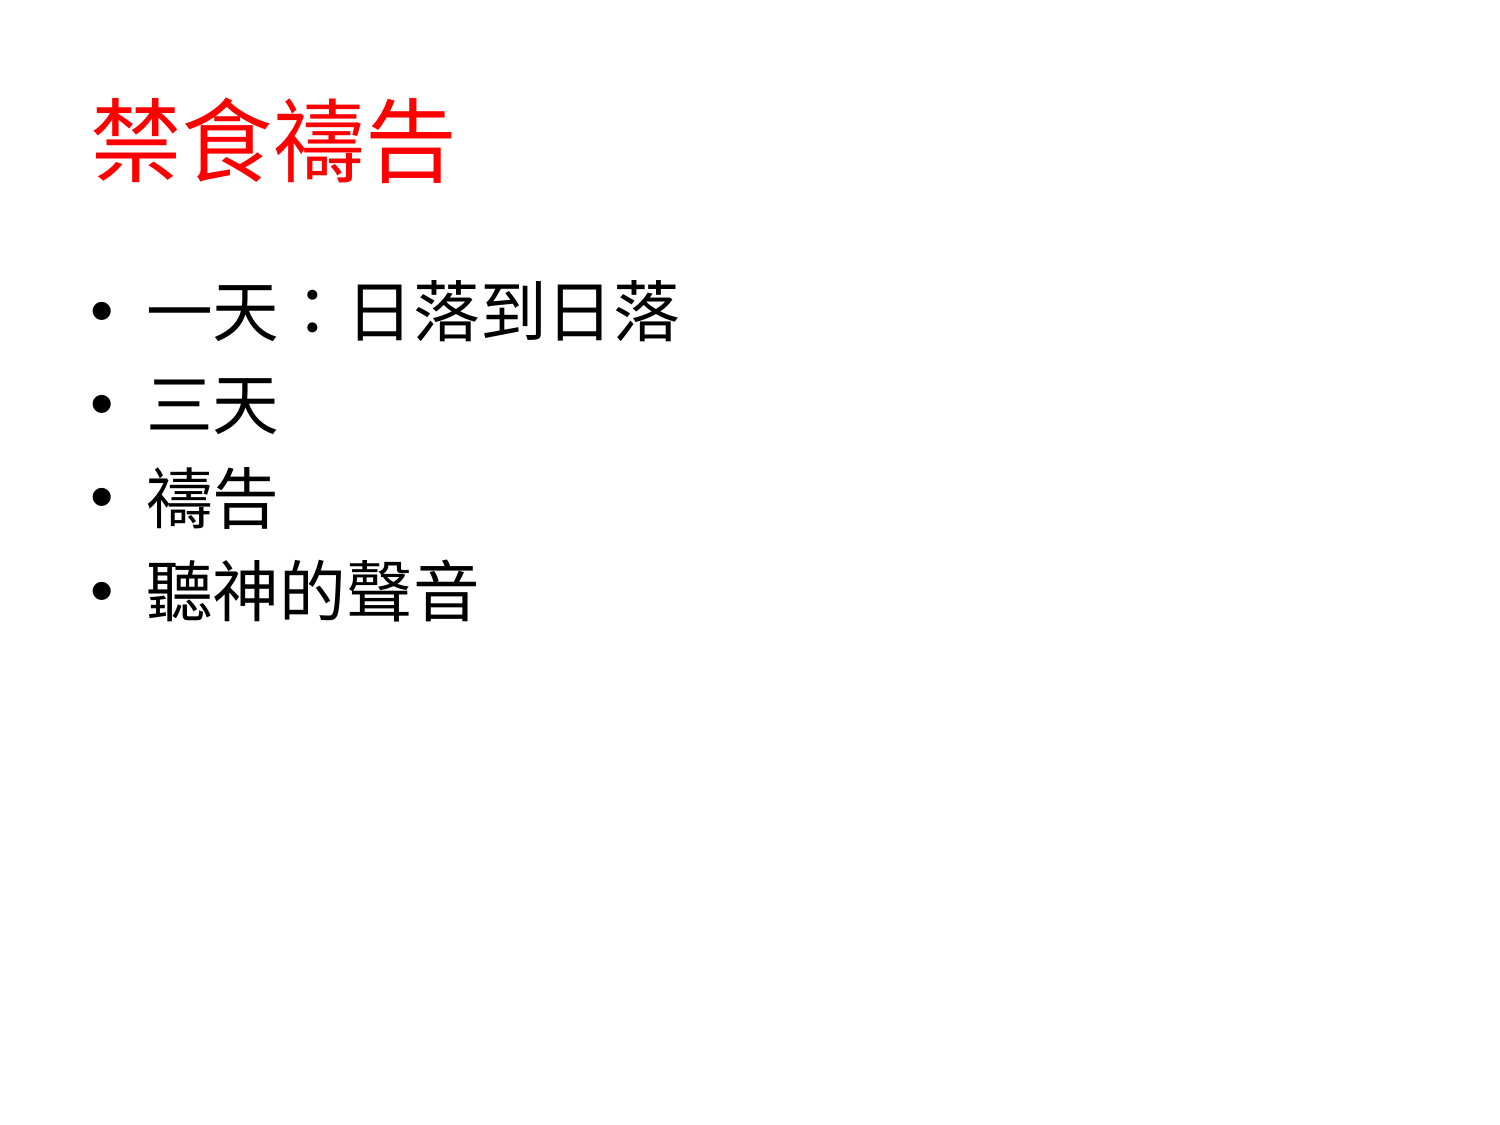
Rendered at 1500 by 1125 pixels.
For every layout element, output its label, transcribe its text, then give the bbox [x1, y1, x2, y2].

list 一天：日落到日落 三天 禱告 聽神的聲音 [75, 262, 1425, 1005]
title 禁食禱告 [75, 45, 1425, 233]
